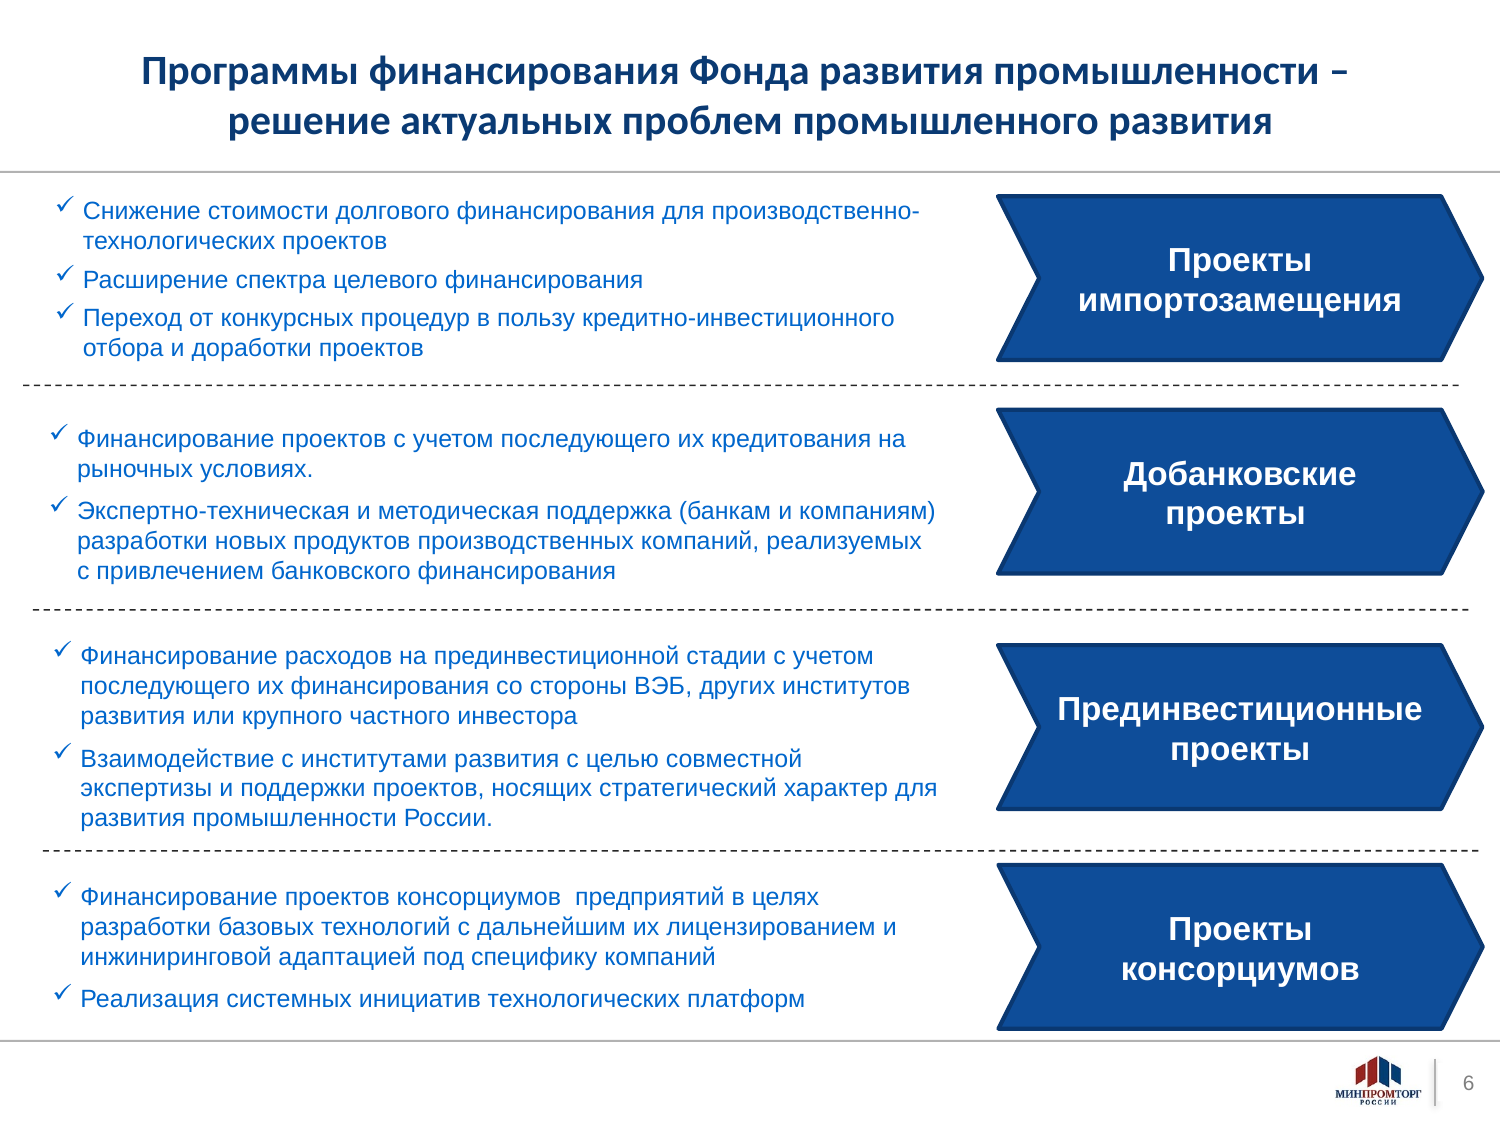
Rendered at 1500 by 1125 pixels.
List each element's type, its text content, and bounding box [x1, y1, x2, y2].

text_box Прединвестиционные проекты [996, 643, 1485, 812]
text_box Добанковские проекты [996, 407, 1485, 576]
picture [1334, 1055, 1422, 1107]
text_box Проекты импортозамещения [996, 194, 1485, 363]
title Программы финансирования Фонда развития промышленности – решение актуальных проблем промышленного развития [41, 42, 1461, 143]
text_box Проекты консорциумов [996, 862, 1485, 1031]
text_box Финансирование расходов на прединвестиционной стадии с учетом последующего их финансирования со стороны ВЭБ, других институтов развития или крупного частного инвестора Взаимодействие с институтами развития с целью совместной экспертизы и поддержки проектов, носящих стратегический характер для развития промышленности России. [50, 675, 943, 838]
text_box Финансирование проектов с учетом последующего их кредитования на рыночных условиях. Экспертно-техническая и методическая поддержка (банкам и компаниям) разработки новых продуктов производственных компаний, реализуемых с привлечением банковского финансирования [47, 407, 943, 600]
text_box Снижение стоимости долгового финансирования для производственно-технологических проектов Расширение спектра целевого финансирования Переход от конкурсных процедур в пользу кредитно-инвестиционного отбора и доработки проектов [47, 187, 943, 369]
slide_number 6 [1437, 1062, 1500, 1102]
text_box Финансирование проектов консорциумов предприятий в целях разработки базовых технологий с дальнейшим их лицензированием и инжиниринговой адаптацией под специфику компаний Реализация системных инициатив технологических платформ [50, 853, 943, 1040]
